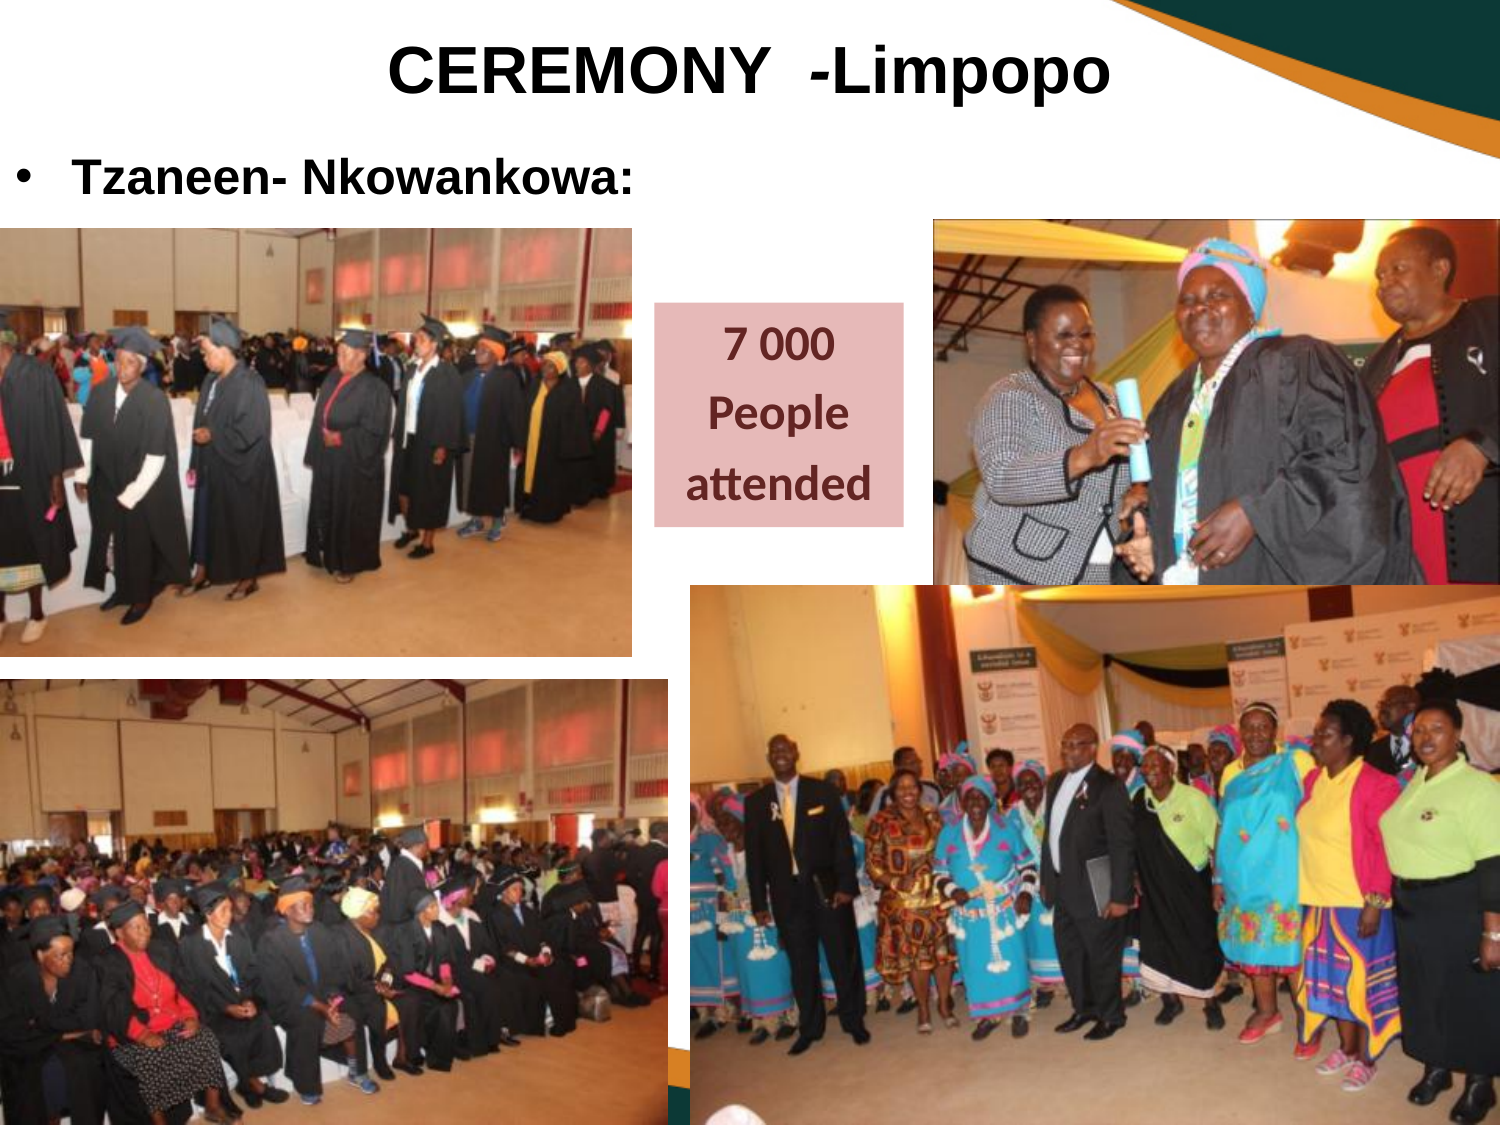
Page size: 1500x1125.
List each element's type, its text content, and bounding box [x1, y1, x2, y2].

picture [0, 219, 1500, 1125]
list Tzaneen- Nkowankowa: [0, 137, 1500, 288]
title CEREMONY -Limpopo [53, 30, 1447, 102]
picture [0, 0, 1500, 137]
text_box 7 000 People attended [654, 302, 904, 528]
